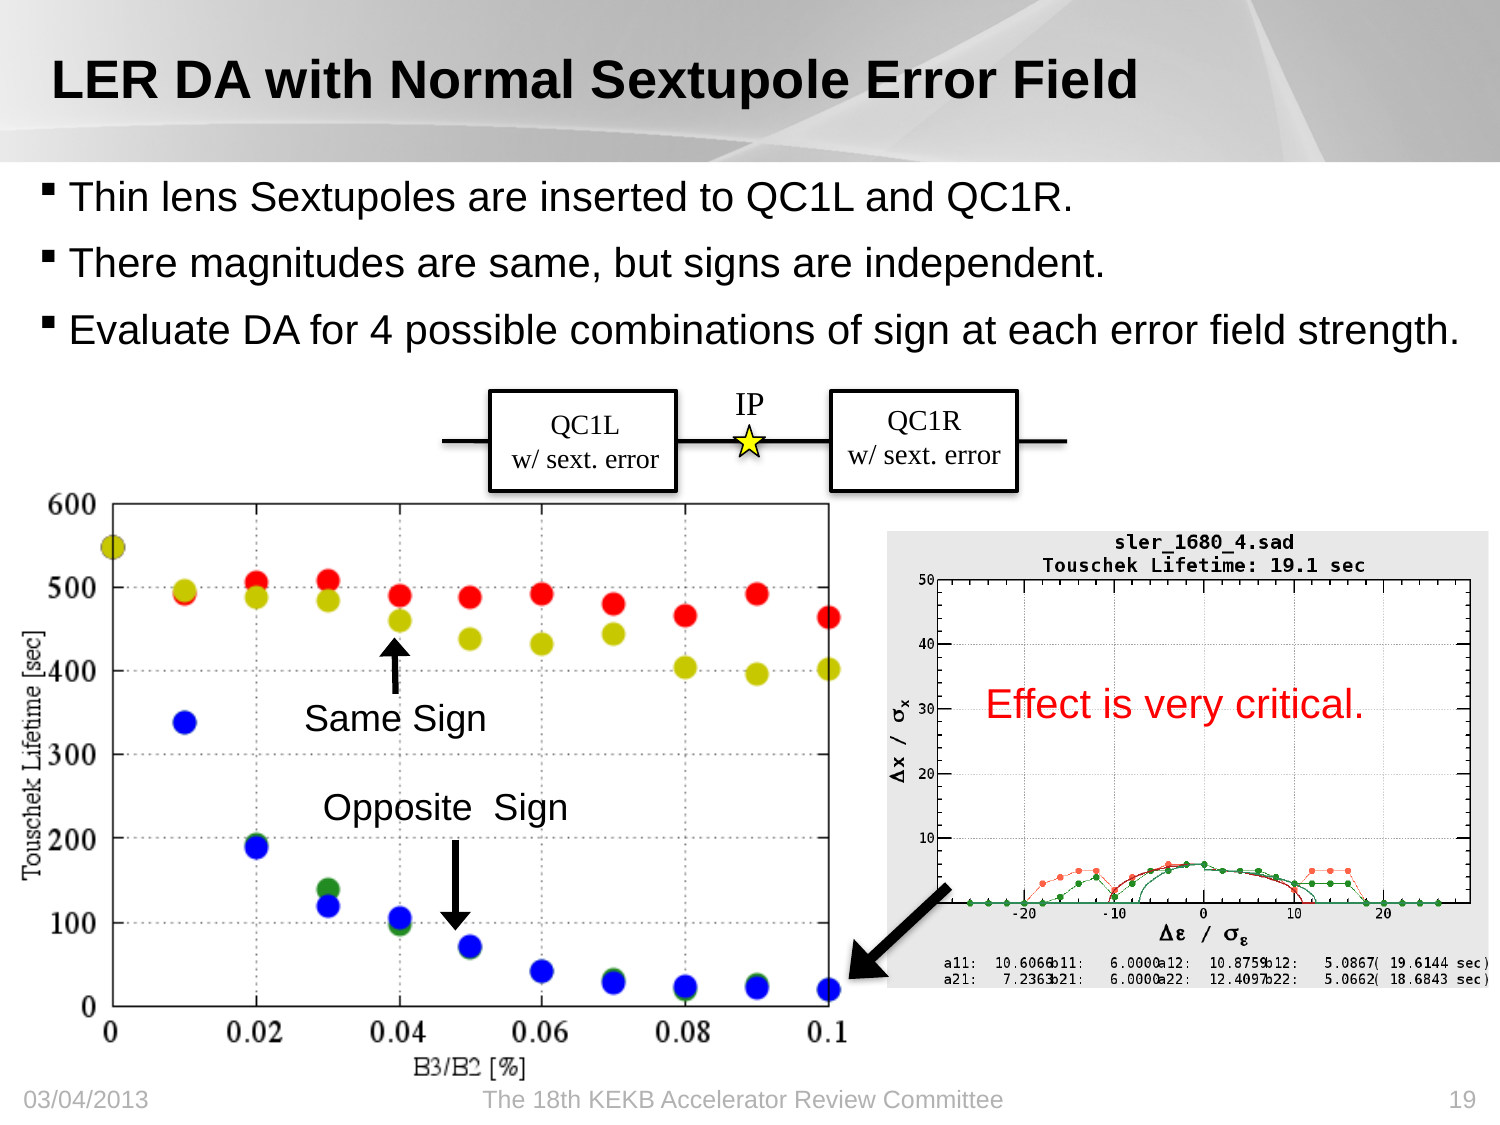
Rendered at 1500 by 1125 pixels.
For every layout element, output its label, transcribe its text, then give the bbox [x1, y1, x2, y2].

slide_number 19 [1141, 1061, 1492, 1122]
text_box Thin lens Sextupoles are inserted to QC1L and QC1R. There magnitudes are same, but signs are independent. Evaluate DA for 4 possible combinations of sign at each error field strength. [38, 169, 1464, 374]
footer The 18th KEKB Accelerator Review Committee [455, 1061, 1032, 1122]
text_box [441, 374, 1068, 491]
picture [0, 0, 1500, 1125]
title LER DA with Normal Sextupole Error Field [51, 44, 1449, 151]
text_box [848, 885, 949, 980]
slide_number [8, 1061, 359, 1122]
